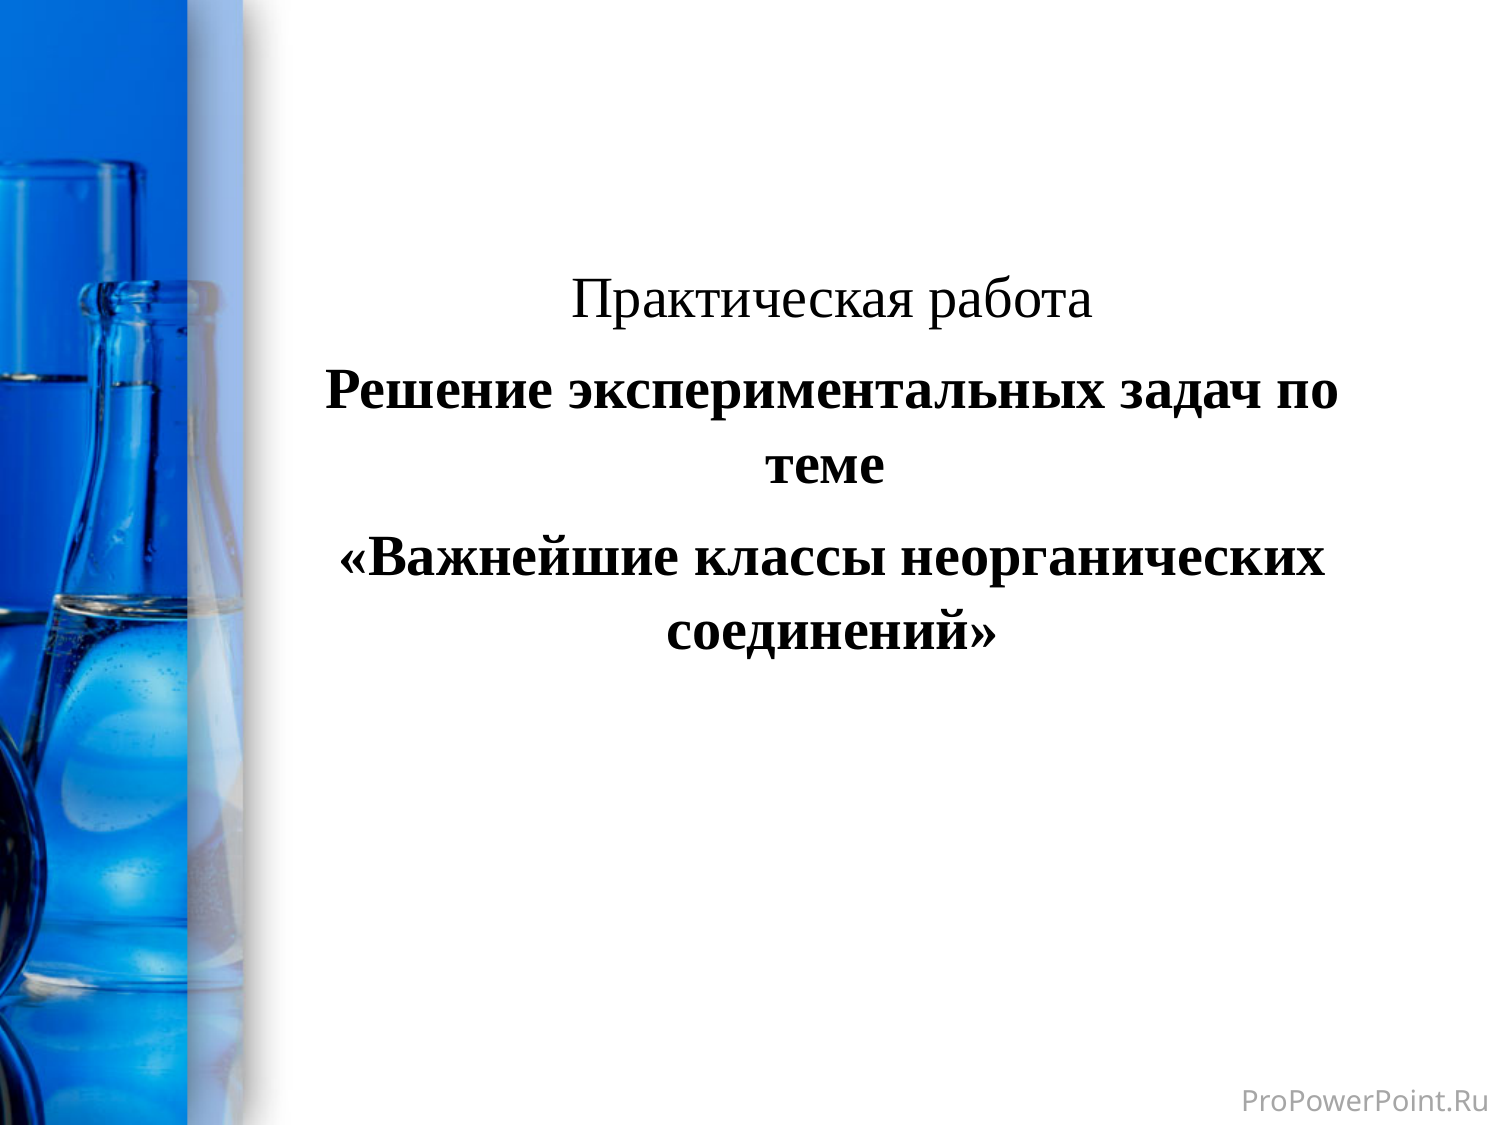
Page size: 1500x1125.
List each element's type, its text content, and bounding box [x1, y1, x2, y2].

text_box Практическая работа Решение экспериментальных задач по теме «Важнейшие классы неорганических соединений» [253, 184, 1412, 669]
picture [0, 0, 1500, 1125]
